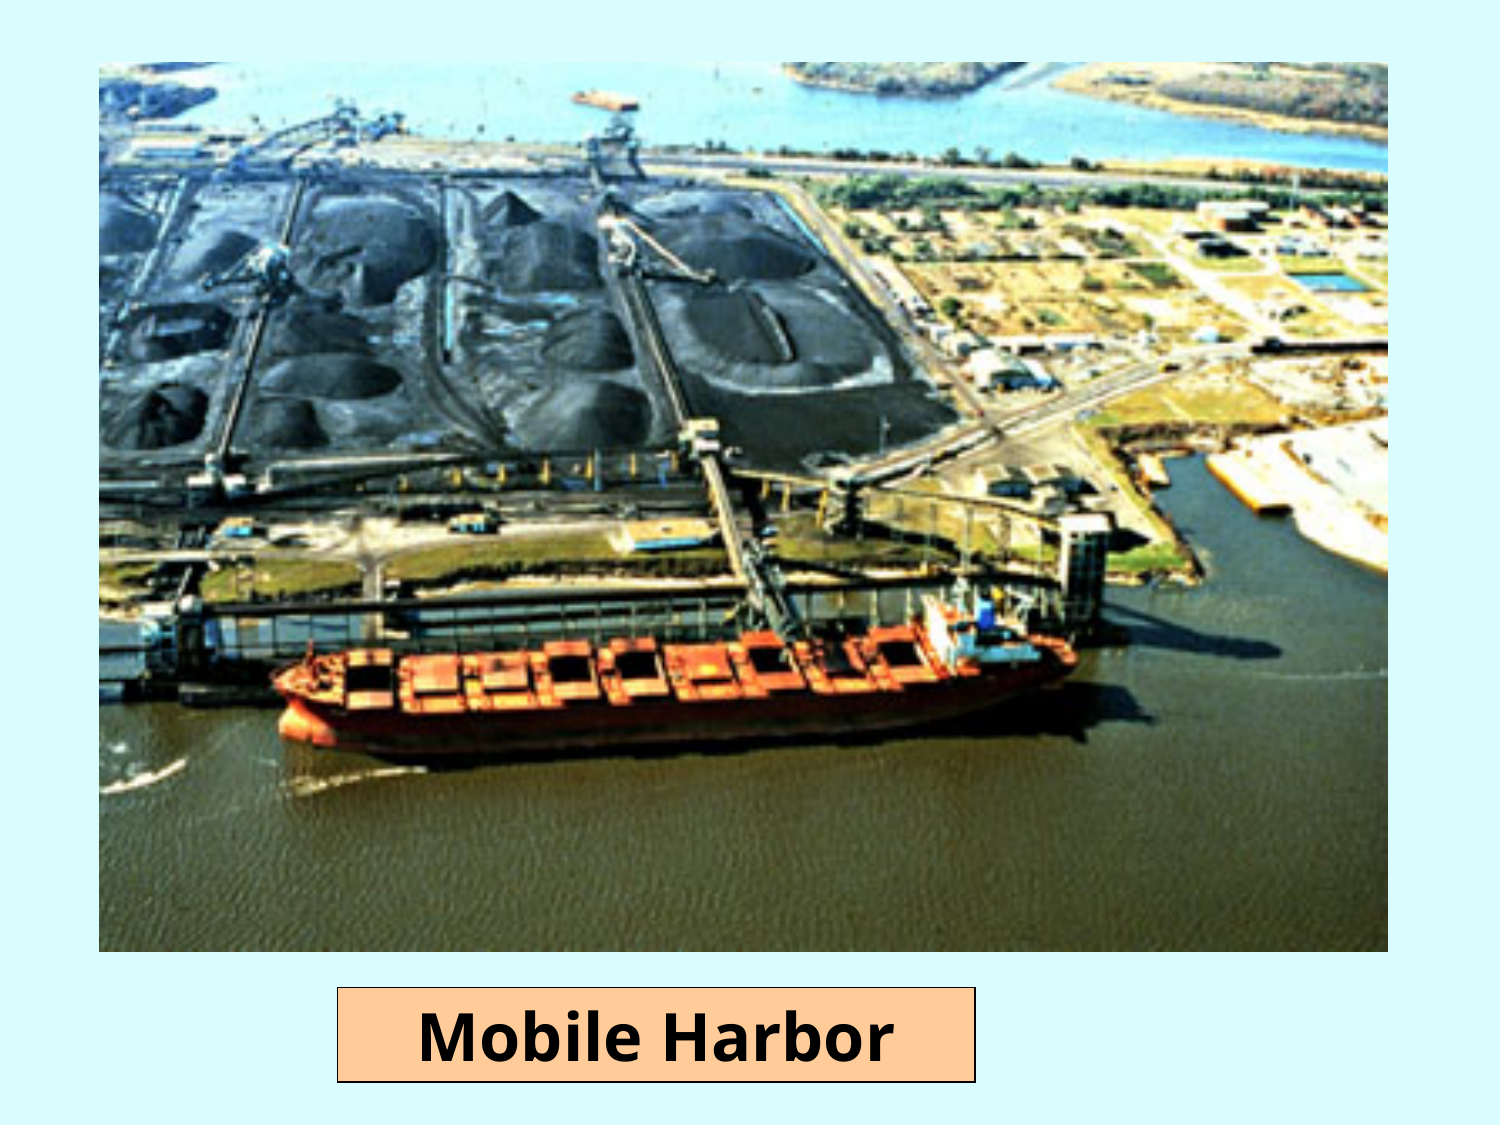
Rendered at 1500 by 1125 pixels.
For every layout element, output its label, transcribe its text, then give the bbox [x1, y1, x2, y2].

picture [99, 62, 1388, 952]
text_box Mobile Harbor [337, 987, 975, 1083]
